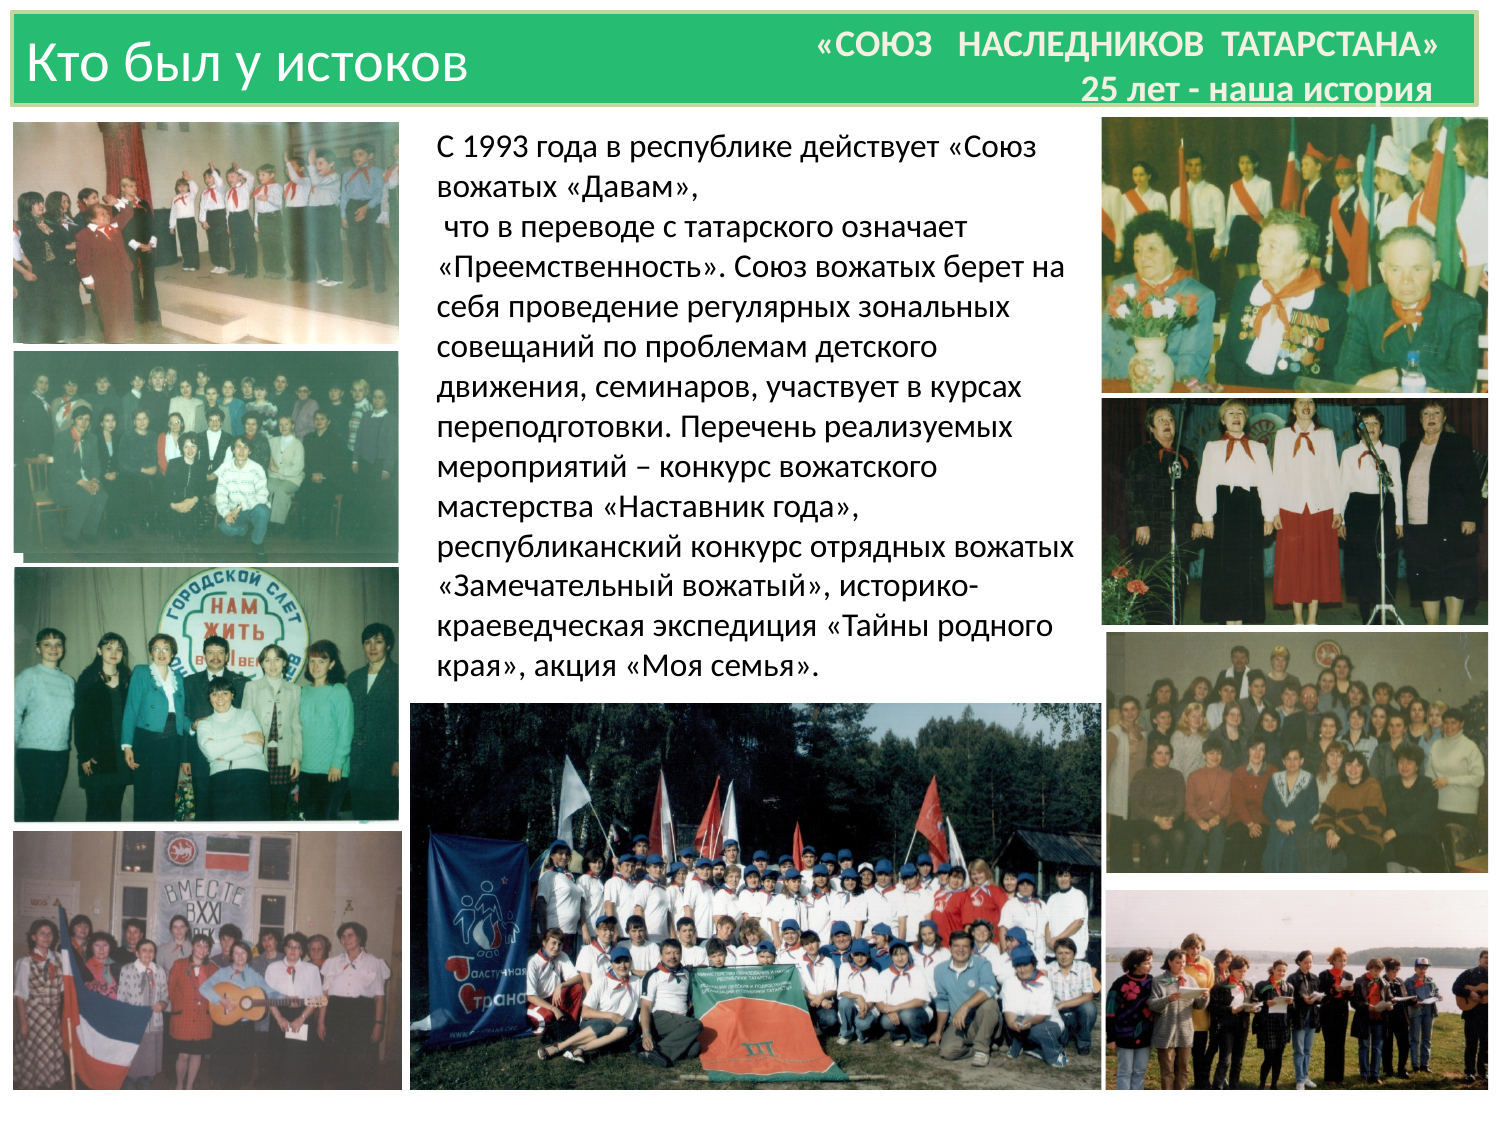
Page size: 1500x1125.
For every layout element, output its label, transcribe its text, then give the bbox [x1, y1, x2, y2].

picture [1101, 116, 1489, 393]
picture [1106, 632, 1489, 874]
text_box С 1993 года в республике действует «Союз вожатых «Давам», что в переводе с татарского означает «Преемственность». Союз вожатых берет на себя проведение регулярных зональных совещаний по проблемам детского движения, семинаров, участвует в курсах переподготовки. Перечень реализуемых мероприятий – конкурс вожатского мастерства «Наставник года», республиканский конкурс отрядных вожатых «Замечательный вожатый», историко-краеведческая экспедиция «Тайны родного края», акция «Моя семья». [421, 126, 1102, 691]
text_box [11, 11, 1477, 118]
picture [1101, 398, 1489, 626]
picture [13, 567, 399, 824]
picture [13, 122, 399, 344]
picture [13, 351, 399, 563]
picture [409, 702, 1102, 1090]
picture [13, 831, 402, 1091]
picture [1105, 890, 1489, 1091]
